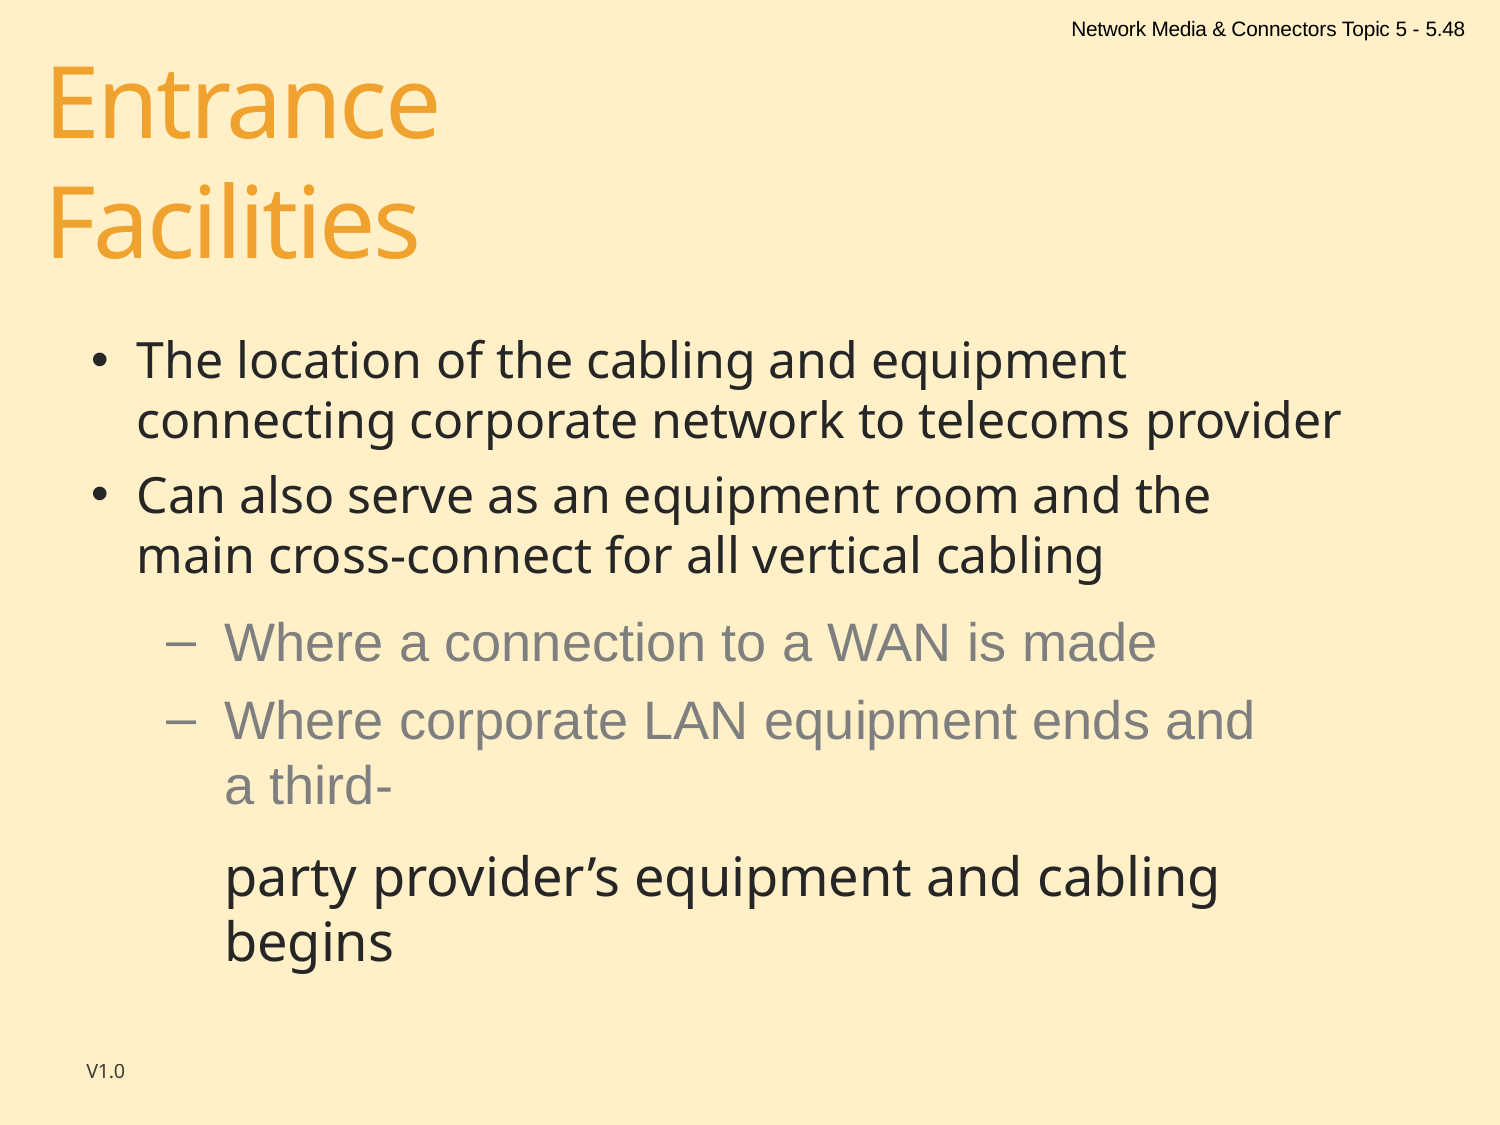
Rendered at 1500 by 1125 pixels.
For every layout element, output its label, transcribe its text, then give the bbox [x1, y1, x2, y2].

title Entrance Facilities [42, 36, 797, 279]
text_box Network Media & Connectors Topic 5 - 5.48 [1069, 13, 1488, 41]
list The location of the cabling and equipment connecting corporate network to telecoms provider Can also serve as an equipment room and the main cross-connect for all vertical cabling Where a connection to a WAN is made Where corporate LAN equipment ends and a third- party provider’s equipment and cabling begins [83, 326, 1407, 973]
slide_number V1.0 [84, 744, 591, 1125]
